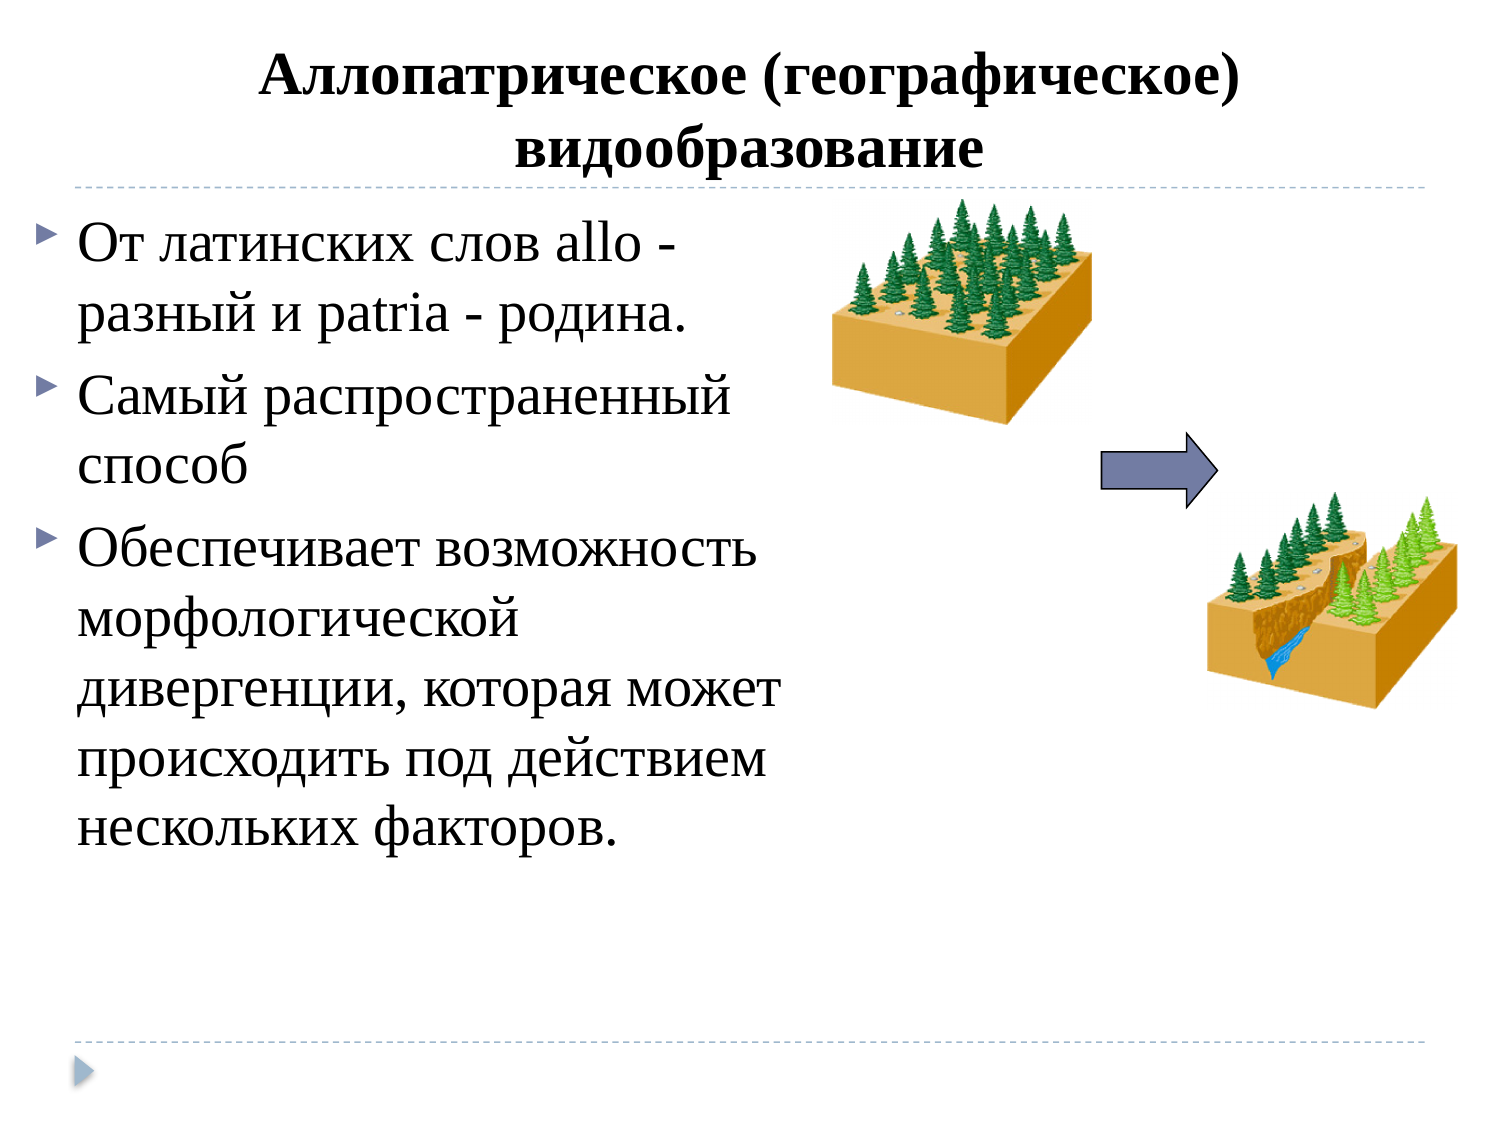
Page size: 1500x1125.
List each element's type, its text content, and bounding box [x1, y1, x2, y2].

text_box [1206, 491, 1458, 711]
list От латинских слов allo - разный и patria - родина. Самый распространенный способ Обеспечивает возможность морфологической дивергенции, которая может происходить под действием нескольких факторов. [17, 196, 845, 950]
text_box [1101, 433, 1218, 508]
title Аллопатрическое (географическое) видообразование [75, 24, 1425, 188]
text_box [831, 198, 1093, 426]
